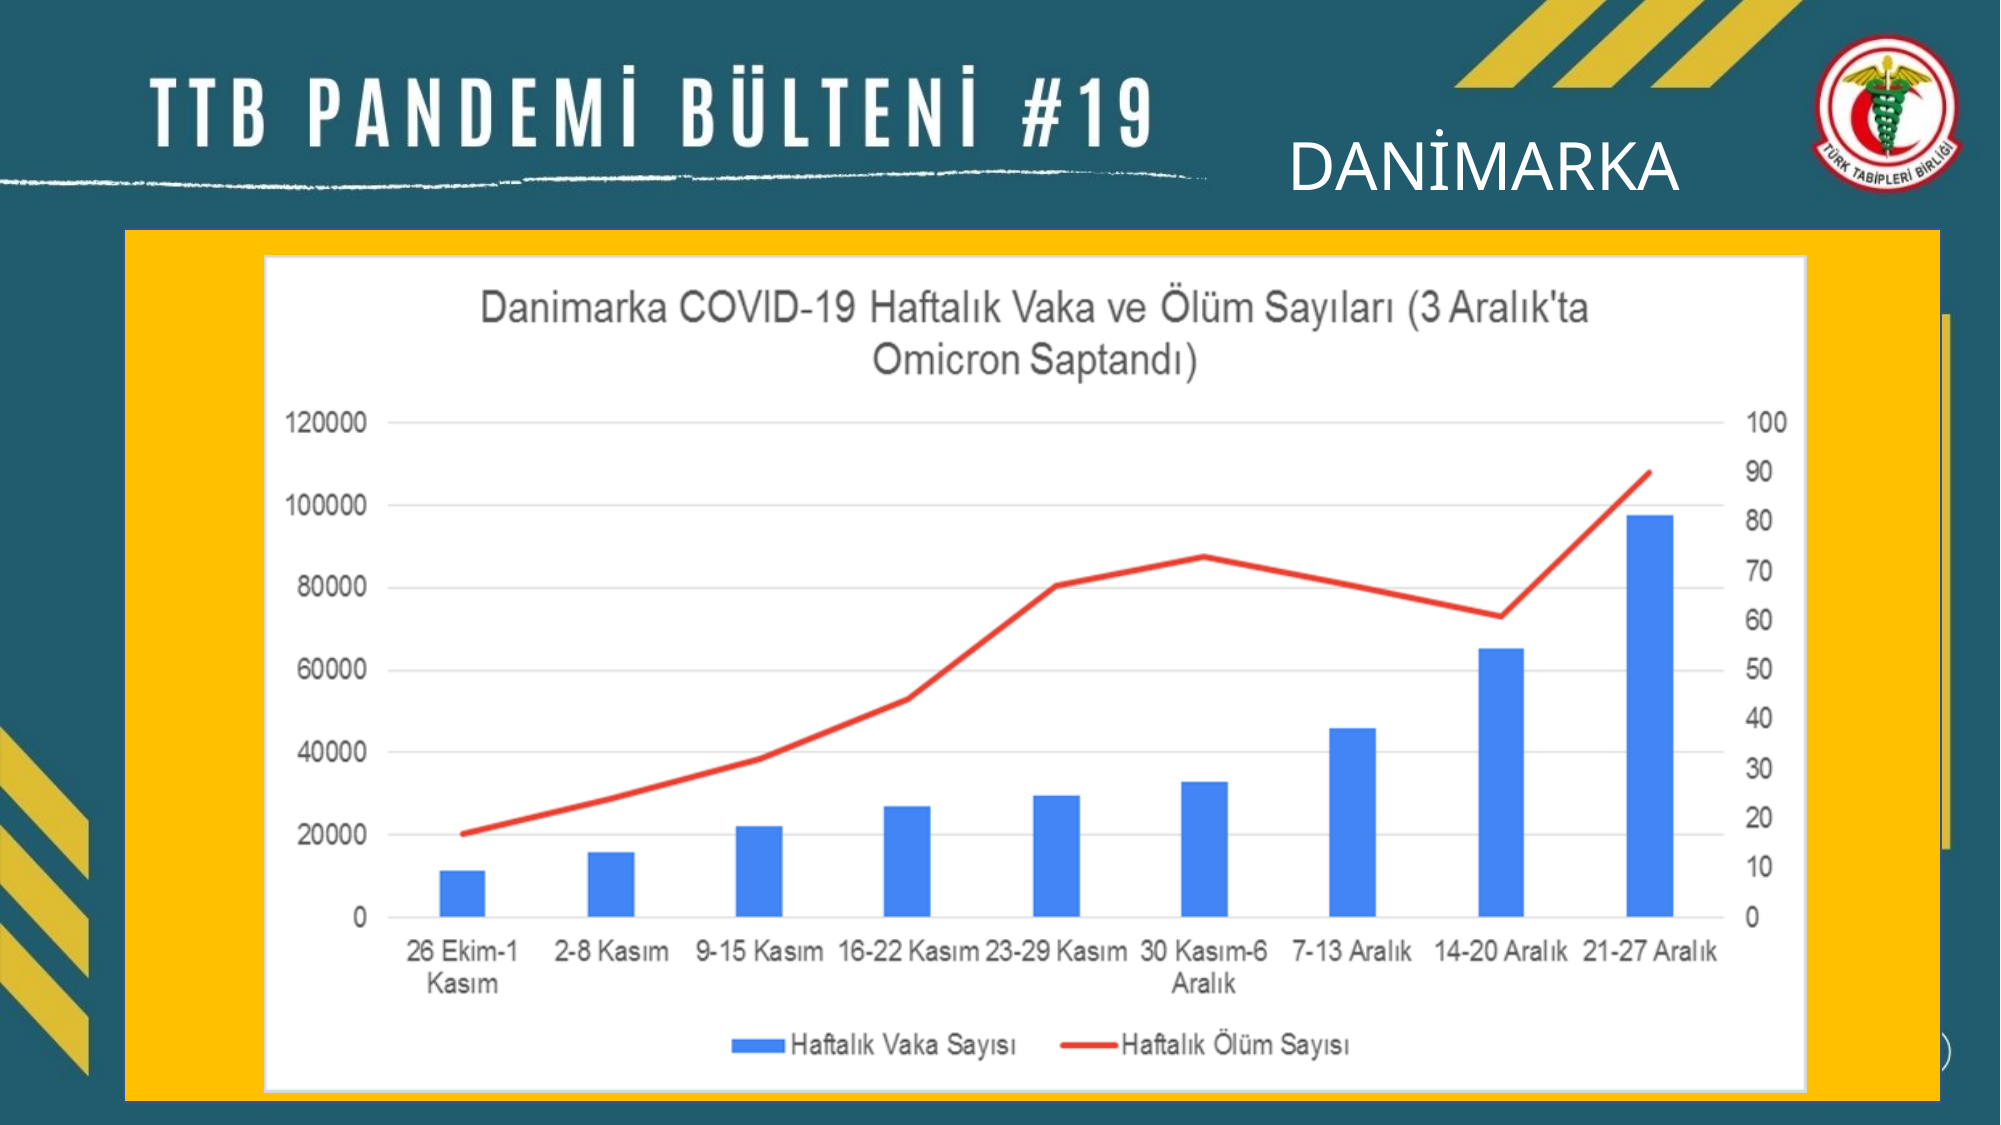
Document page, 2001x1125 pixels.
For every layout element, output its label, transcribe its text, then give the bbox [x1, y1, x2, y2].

picture [0, 0, 2000, 1125]
title DANİMARKA [1272, 59, 1917, 278]
